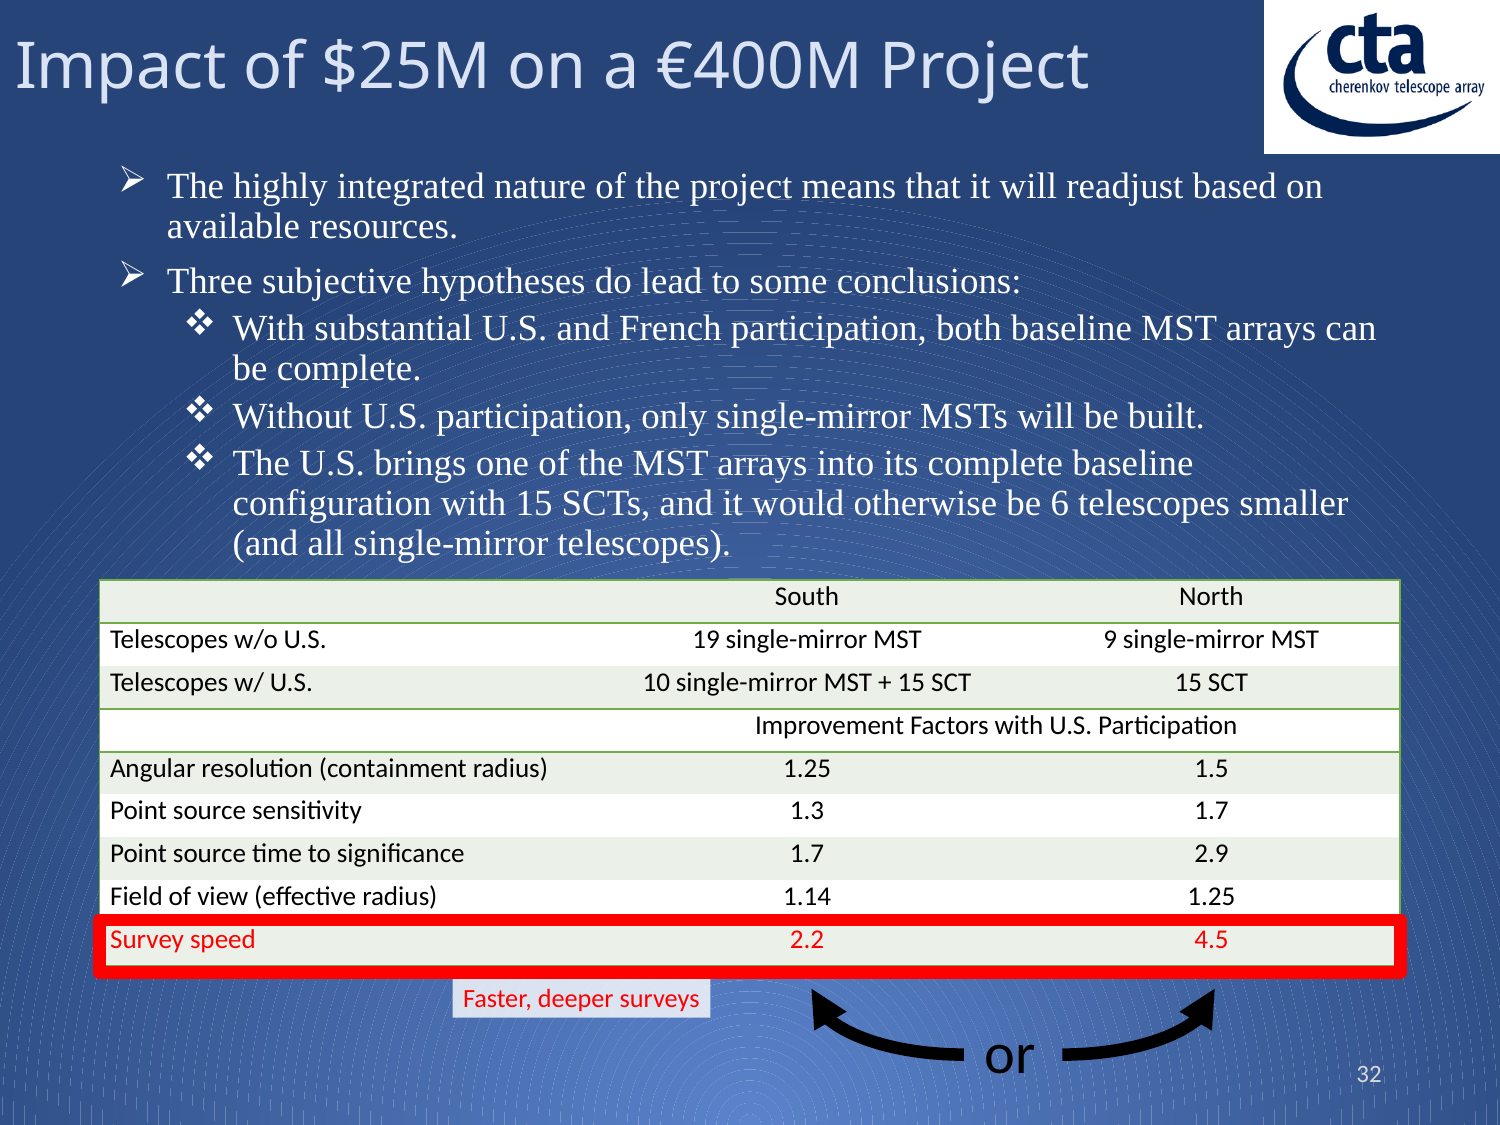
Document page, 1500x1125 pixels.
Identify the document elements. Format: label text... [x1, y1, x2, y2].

slide_number 32 [1059, 1042, 1397, 1103]
table_cell Telescopes w/ U.S. [100, 666, 592, 708]
table_cell 2.9 [1022, 837, 1399, 880]
table_cell Point source time to significance [100, 837, 592, 880]
text_box Faster, deeper surveys [452, 975, 711, 1018]
table_cell 15 SCT [1022, 666, 1399, 708]
table_cell 1.14 [592, 880, 1022, 919]
table_cell 9 single-mirror MST [1022, 624, 1399, 666]
table_cell Telescopes w/o U.S. [100, 624, 592, 666]
table_cell 10 single-mirror MST + 15 SCT [592, 666, 1022, 708]
table_header South [592, 581, 1022, 622]
table_header [100, 581, 592, 622]
table_cell Point source sensitivity [100, 794, 592, 837]
list The highly integrated nature of the project means that it will readjust based on available resources. Three subjective hypotheses do lead to some conclusions: With substantial U.S. and French participation, both baseline MST arrays can be complete. Without U.S. participation, only single-mirror MSTs will be built. The U.S. brings one of the MST arrays into its complete baseline configuration with 15 SCTs, and it would otherwise be 6 telescopes smaller (and all single-mirror telescopes). [103, 158, 1397, 576]
table_cell Field of view (effective radius) [100, 880, 592, 919]
table_cell Angular resolution (containment radius) [100, 753, 592, 794]
table_cell 1.25 [592, 753, 1022, 794]
table_cell 19 single-mirror MST [592, 624, 1022, 666]
table_cell 1.25 [1022, 880, 1399, 919]
table_cell 1.3 [592, 794, 1022, 837]
title Impact of $25M on a €400M Project [0, 2, 1500, 134]
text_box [811, 922, 1215, 1094]
table_cell 1.7 [1022, 794, 1399, 837]
table_cell Improvement Factors with U.S. Participation [592, 710, 1399, 751]
picture [1264, 134, 1500, 154]
table_header North [1022, 581, 1399, 622]
table_cell [100, 710, 592, 751]
table_cell 1.5 [1022, 753, 1399, 794]
table_cell 1.7 [592, 837, 1022, 880]
text_box [99, 919, 1401, 973]
